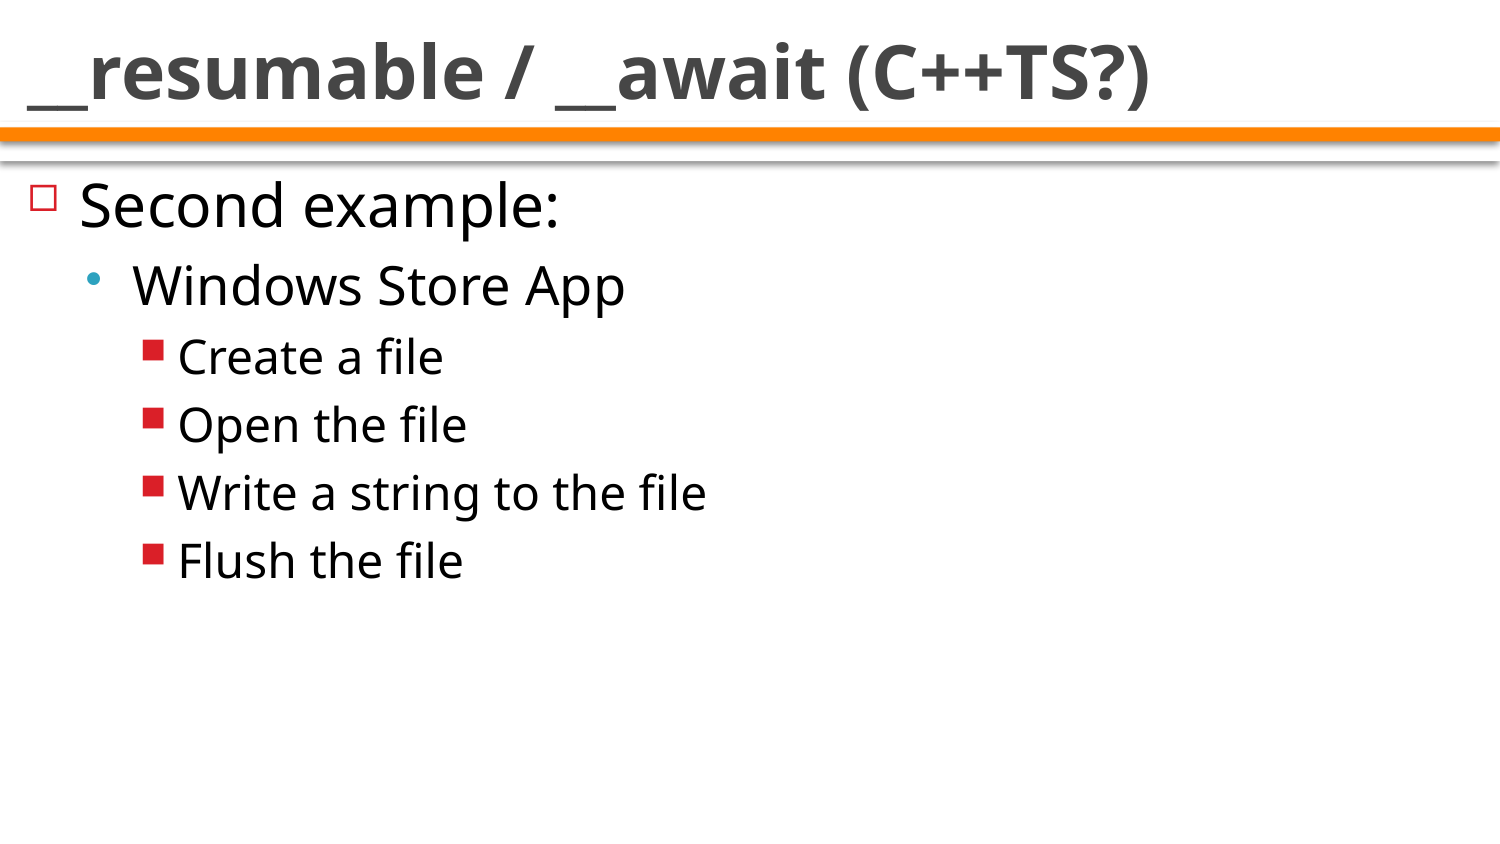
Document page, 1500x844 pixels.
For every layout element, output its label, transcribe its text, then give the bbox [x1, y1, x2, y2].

list Second example: Windows Store App Create a file Open the file Write a string to the file Flush the file [12, 159, 1488, 835]
title __resumable / __await (C++TS?) [12, 19, 1488, 122]
